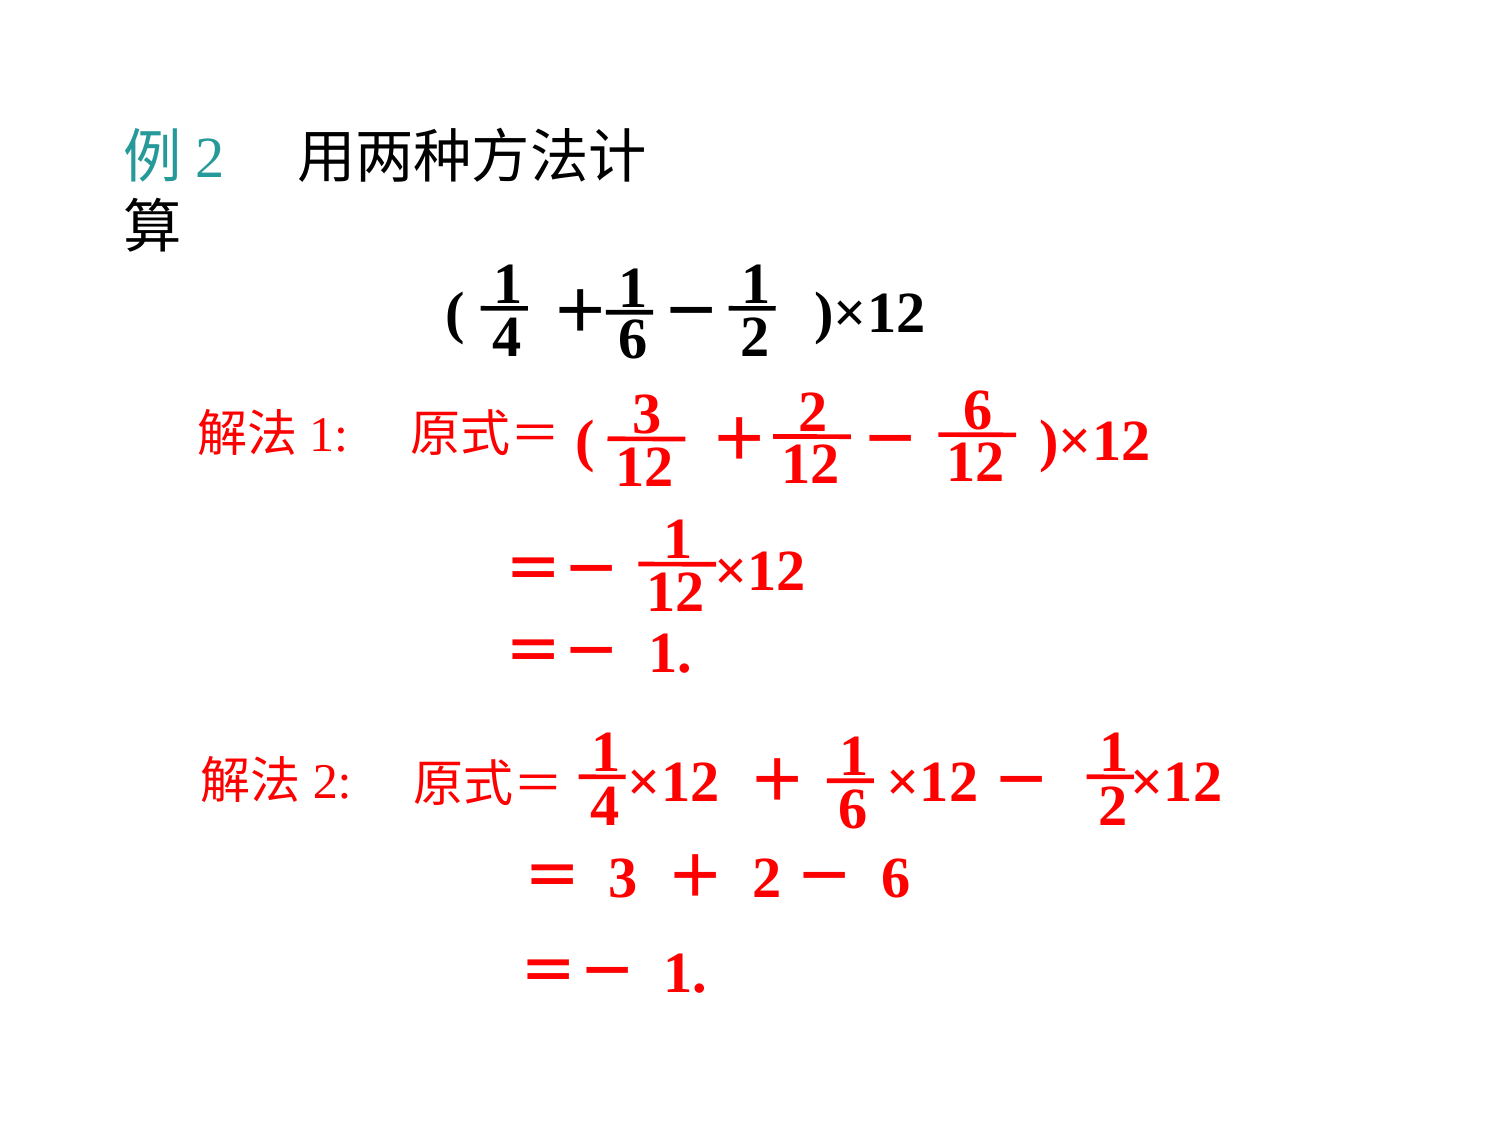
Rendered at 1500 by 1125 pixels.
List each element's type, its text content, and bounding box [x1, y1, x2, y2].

text_box ＝ 3 ＋ 2－ 6 [481, 831, 943, 917]
text_box ＝－ 1. [505, 926, 766, 1011]
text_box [540, 705, 1333, 849]
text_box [489, 493, 963, 631]
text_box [603, 241, 654, 363]
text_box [560, 363, 1270, 506]
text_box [478, 237, 529, 376]
text_box 解法2: [186, 741, 446, 816]
text_box 解法1: [182, 394, 395, 470]
text_box 原式＝ [395, 394, 560, 470]
text_box ( ＋ － )×12 [777, 267, 1046, 352]
text_box ( ＋ － )×12 [430, 267, 478, 352]
text_box ＝－ 1. [489, 631, 750, 692]
text_box ( ＋ － )×12 [654, 267, 725, 352]
text_box 原式＝ [398, 743, 540, 819]
text_box 例2 用两种方法计算 [108, 112, 707, 267]
text_box ( ＋ － )×12 [529, 267, 603, 352]
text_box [725, 237, 777, 363]
